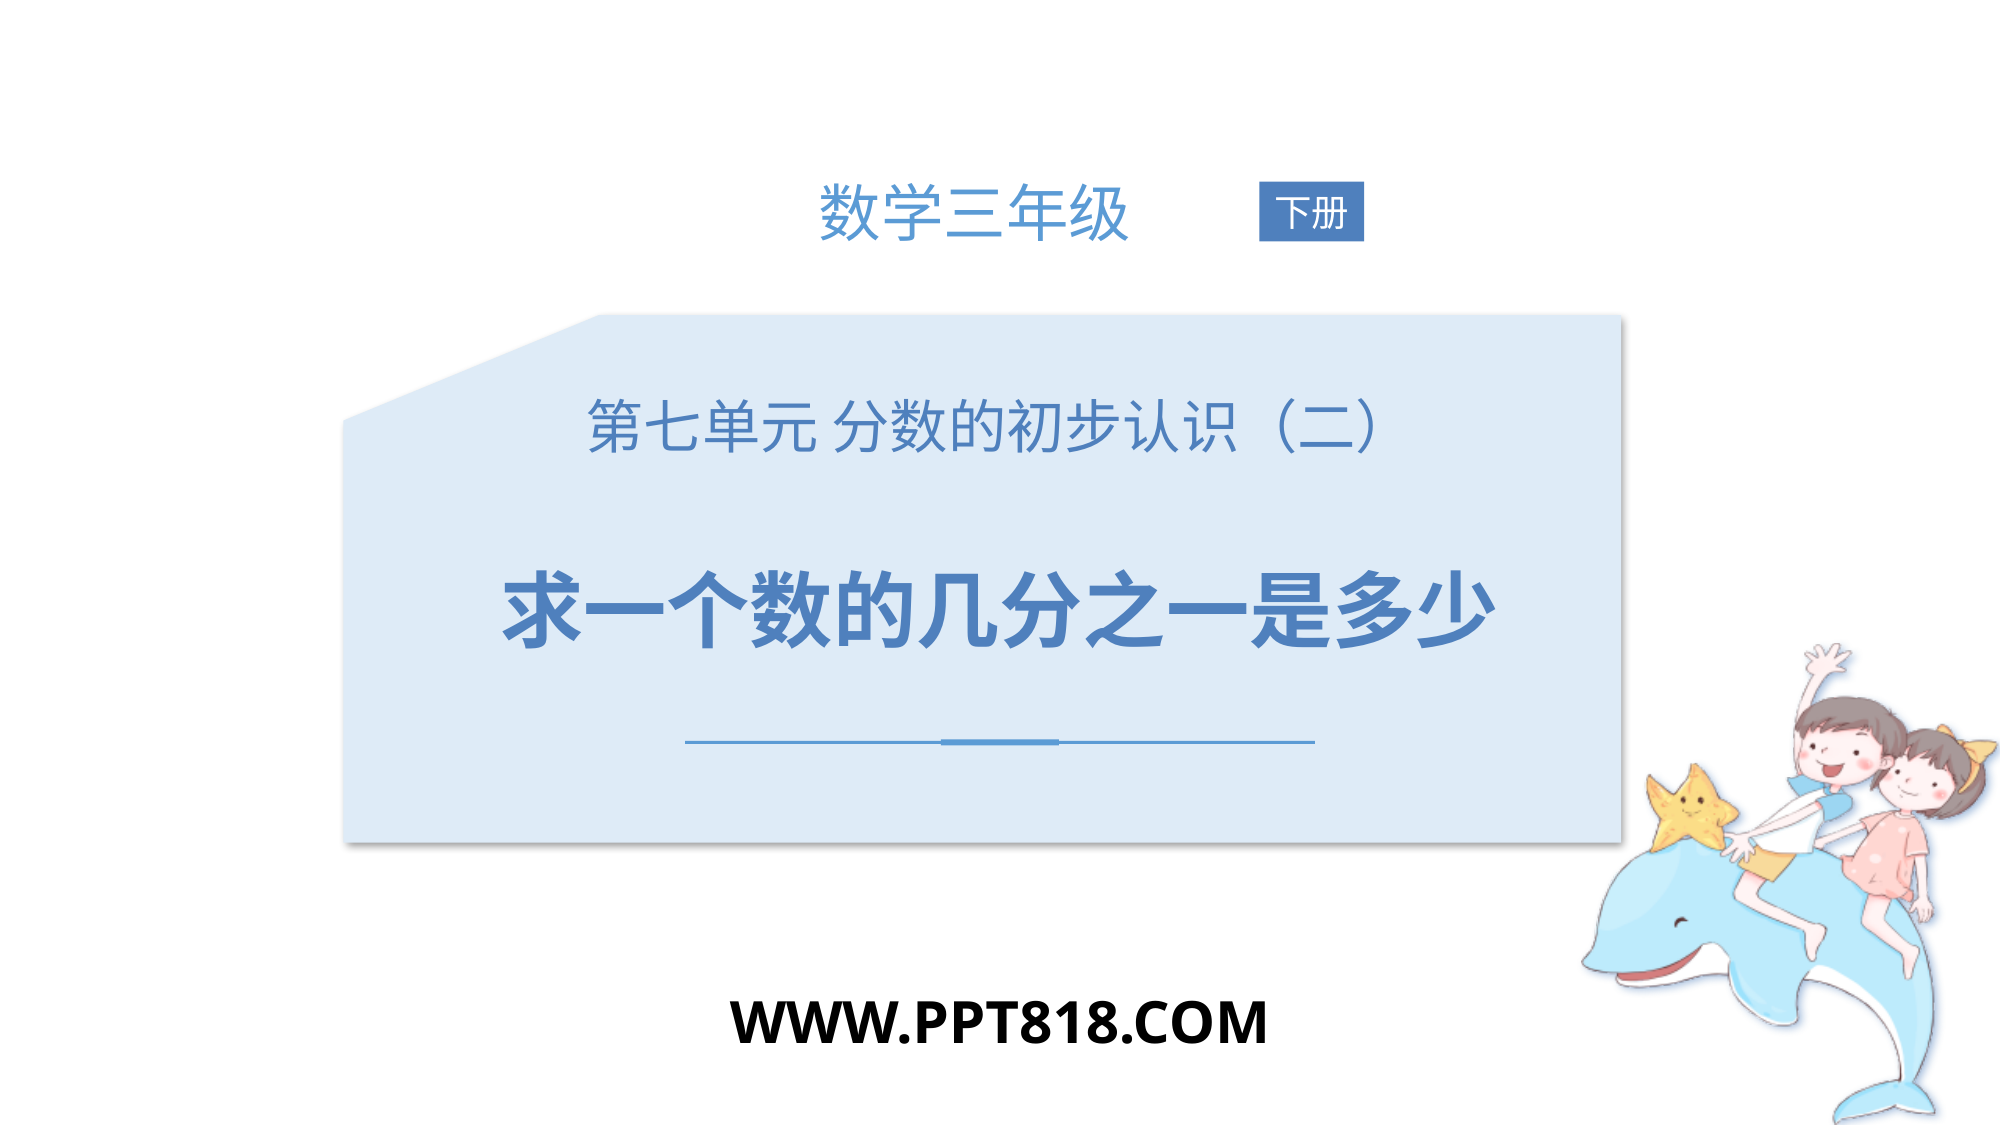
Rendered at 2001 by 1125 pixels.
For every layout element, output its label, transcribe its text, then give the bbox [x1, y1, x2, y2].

picture [1581, 643, 2000, 1125]
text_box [685, 739, 1315, 746]
text_box 下册 [1259, 181, 1365, 242]
text_box 求一个数的几分之一是多少 [485, 550, 1515, 666]
text_box WWW.PPT818.COM [0, 970, 1581, 1063]
text_box 数学三年级 [753, 167, 1211, 257]
text_box 第七单元 分数的初步认识（二） [570, 383, 1430, 468]
text_box [343, 315, 1622, 843]
